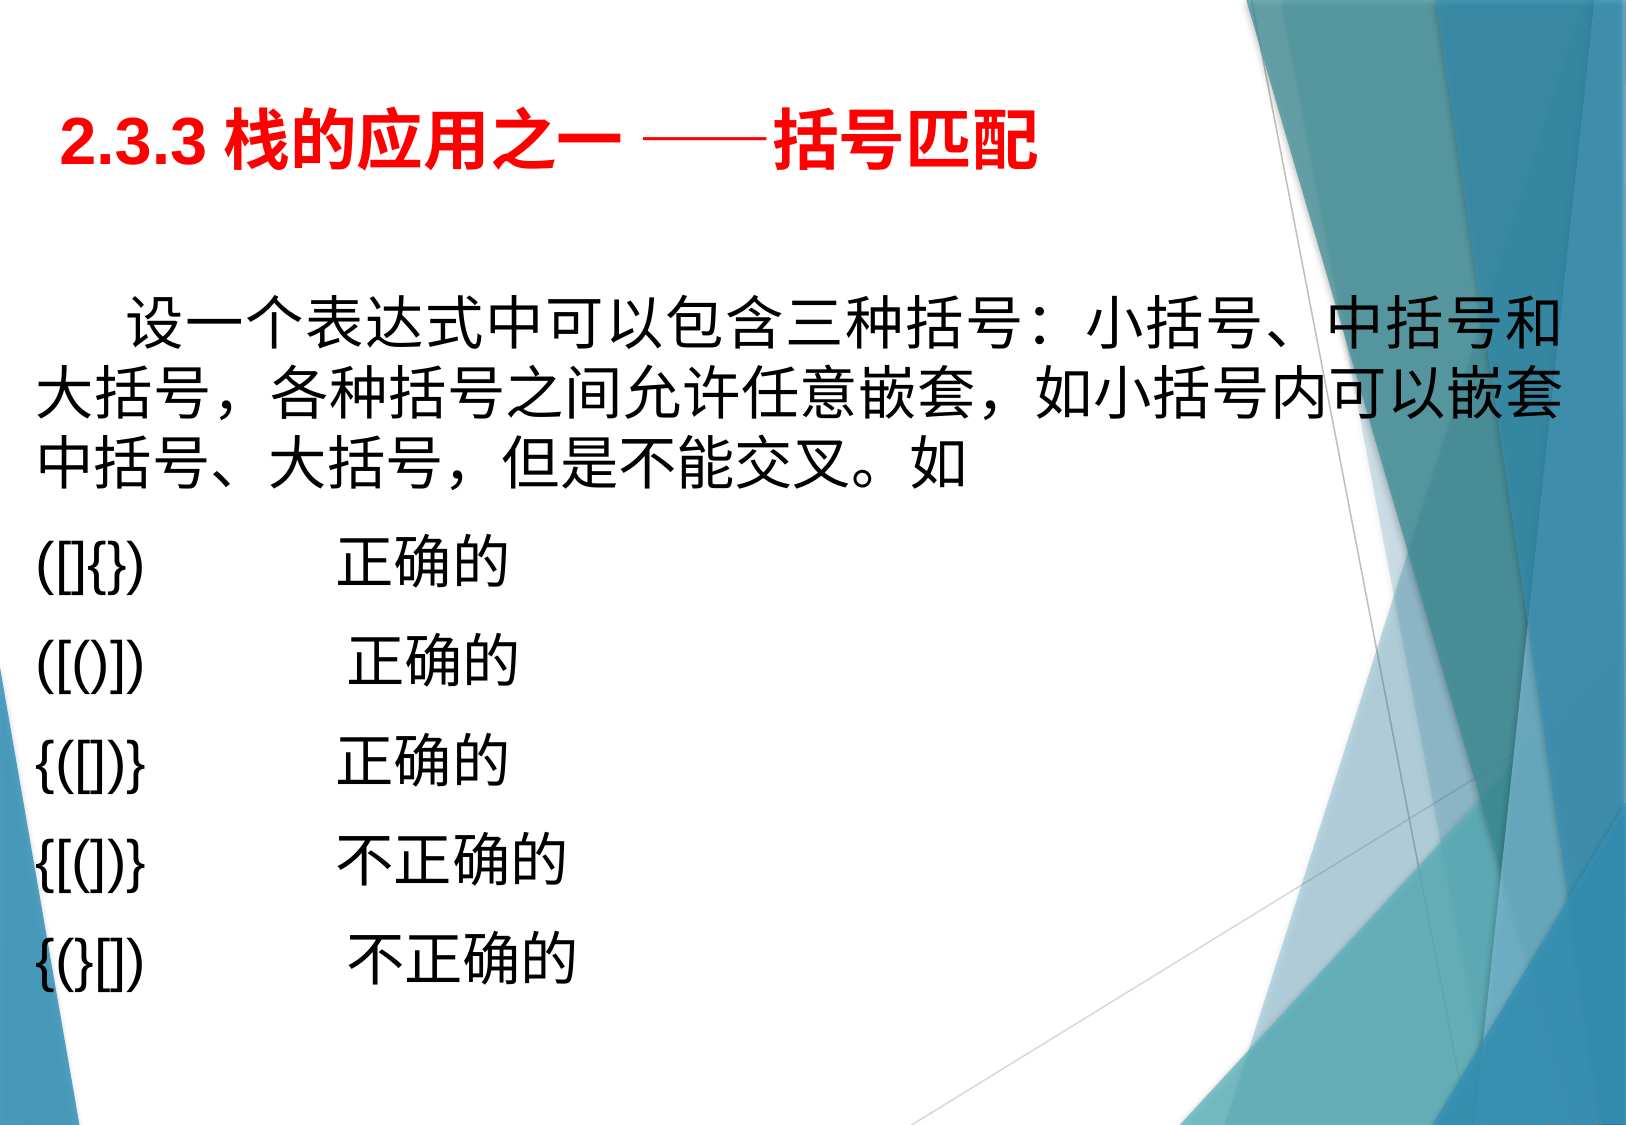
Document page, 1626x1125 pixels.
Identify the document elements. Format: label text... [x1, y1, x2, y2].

text_box 2.3.3栈的应用之一 ——括号匹配 [44, 90, 1562, 185]
text_box 设一个表达式中可以包含三种括号：小括号、中括号和大括号，各种括号之间允许任意嵌套，如小括号内可以嵌套中括号、大括号，但是不能交叉。如 ([]{}) 正确的 ([()]) 正确的 {([])} 正确的 {[(])} 不正确的 {(}[]) 不正确的 [21, 278, 1579, 1000]
